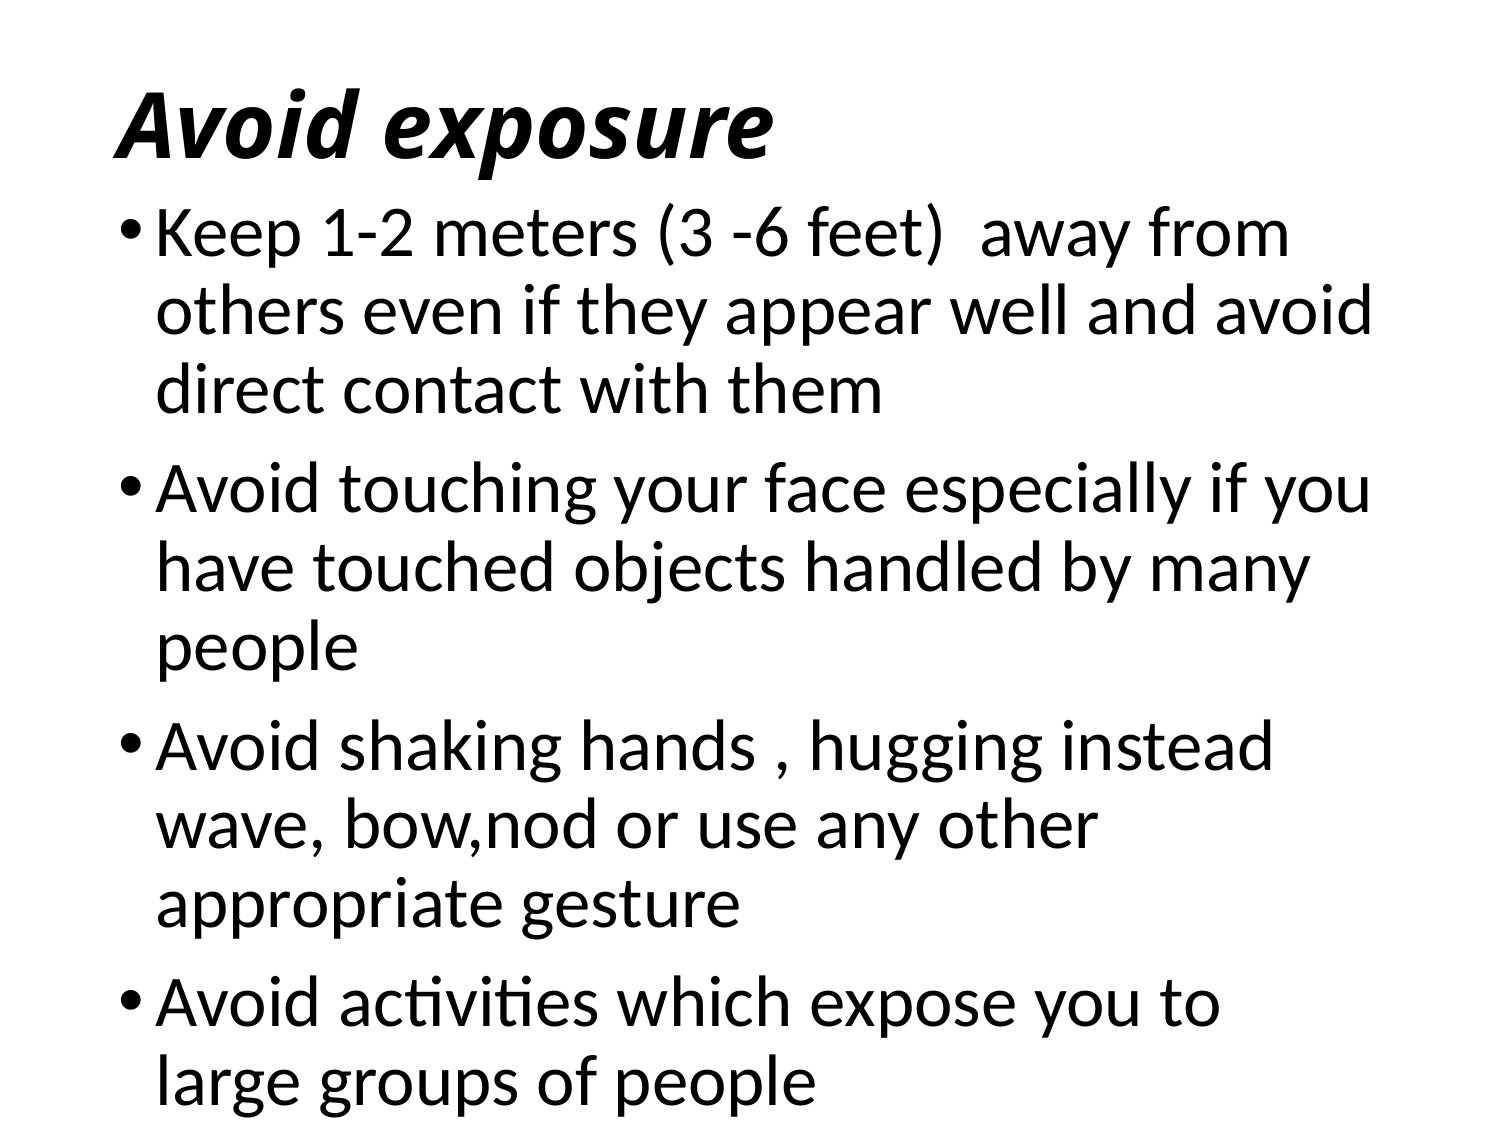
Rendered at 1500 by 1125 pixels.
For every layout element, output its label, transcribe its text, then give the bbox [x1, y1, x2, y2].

title Avoid exposure [103, 41, 1397, 185]
list Keep 1-2 meters (3 -6 feet) away from others even if they appear well and avoid direct contact with them Avoid touching your face especially if you have touched objects handled by many people Avoid shaking hands , hugging instead wave, bow,nod or use any other appropriate gesture Avoid activities which expose you to large groups of people [103, 185, 1397, 1112]
